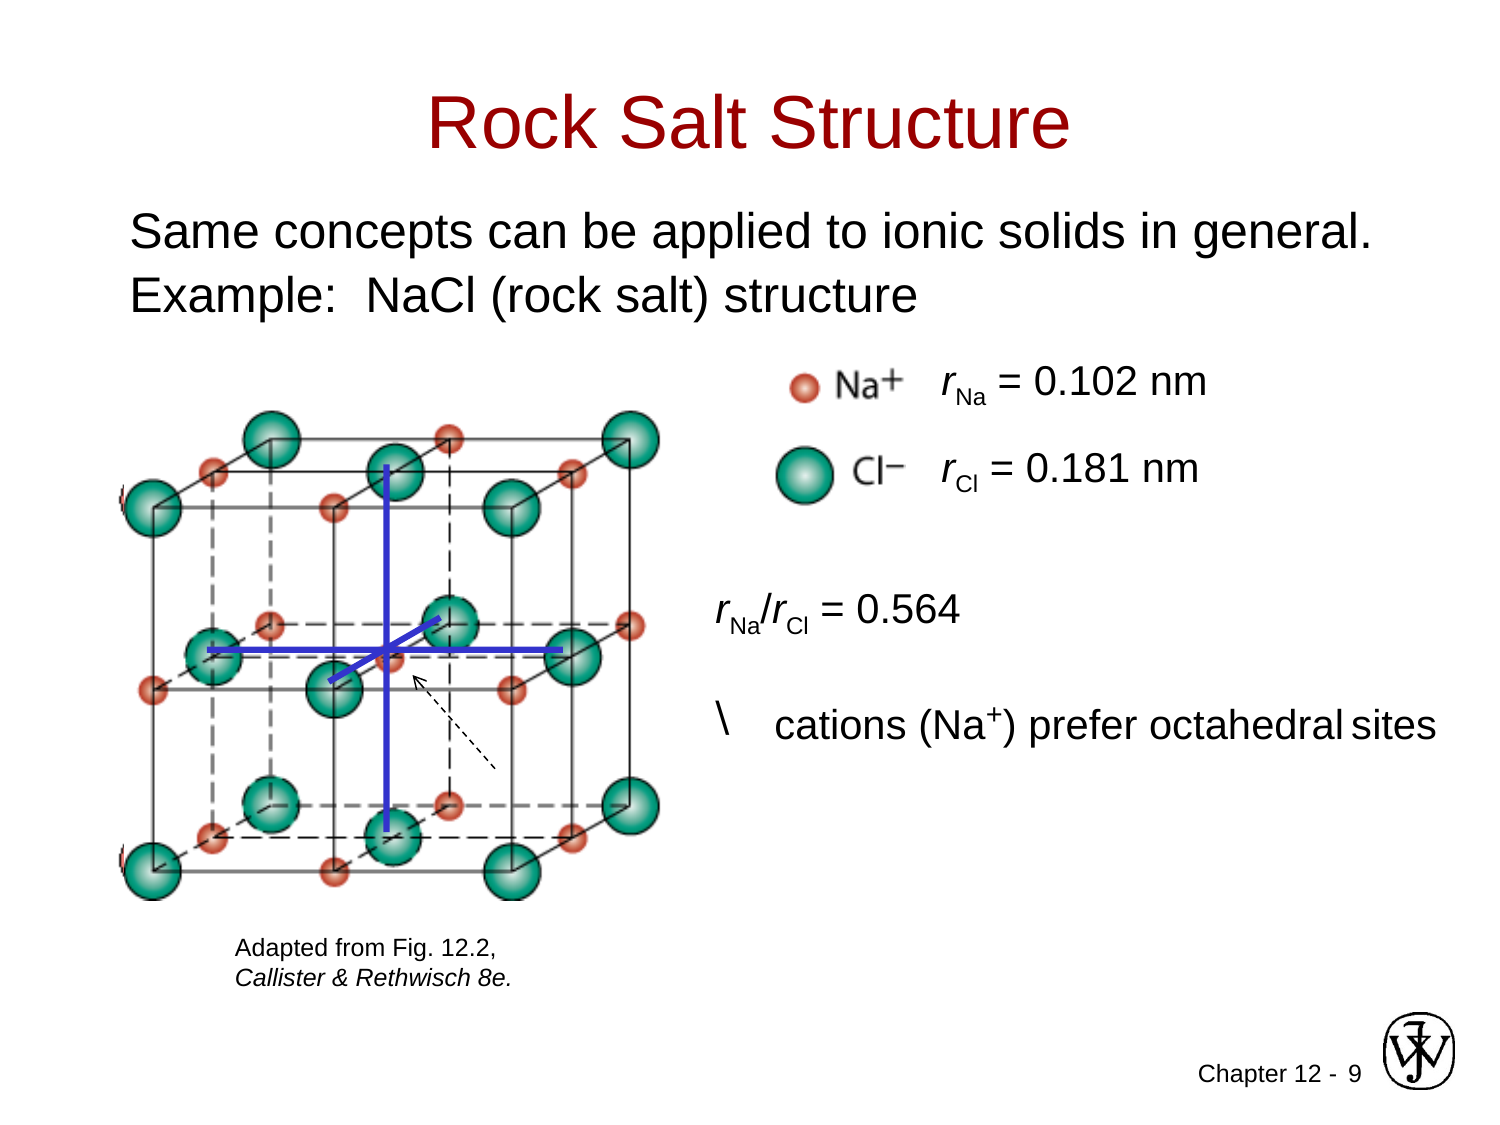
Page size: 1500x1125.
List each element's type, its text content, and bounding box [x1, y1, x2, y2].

picture [112, 357, 906, 902]
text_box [406, 680, 501, 764]
list Same concepts can be applied to ionic solids in general. Example: NaCl (rock salt) structure [114, 197, 1423, 374]
text_box rCl = 0.181 nm [926, 433, 1246, 505]
text_box Adapted from Fig. 12.2, Callister & Rethwisch 8e. [235, 931, 515, 992]
picture [1383, 1012, 1455, 1090]
title Rock Salt Structure [62, 62, 1438, 176]
text_box rNa/rCl = 0.564 cations (Na+) prefer octahedral sites [910, 574, 1453, 762]
text_box rNa = 0.102 nm [926, 346, 1246, 418]
slide_number 9 [1258, 1049, 1453, 1109]
